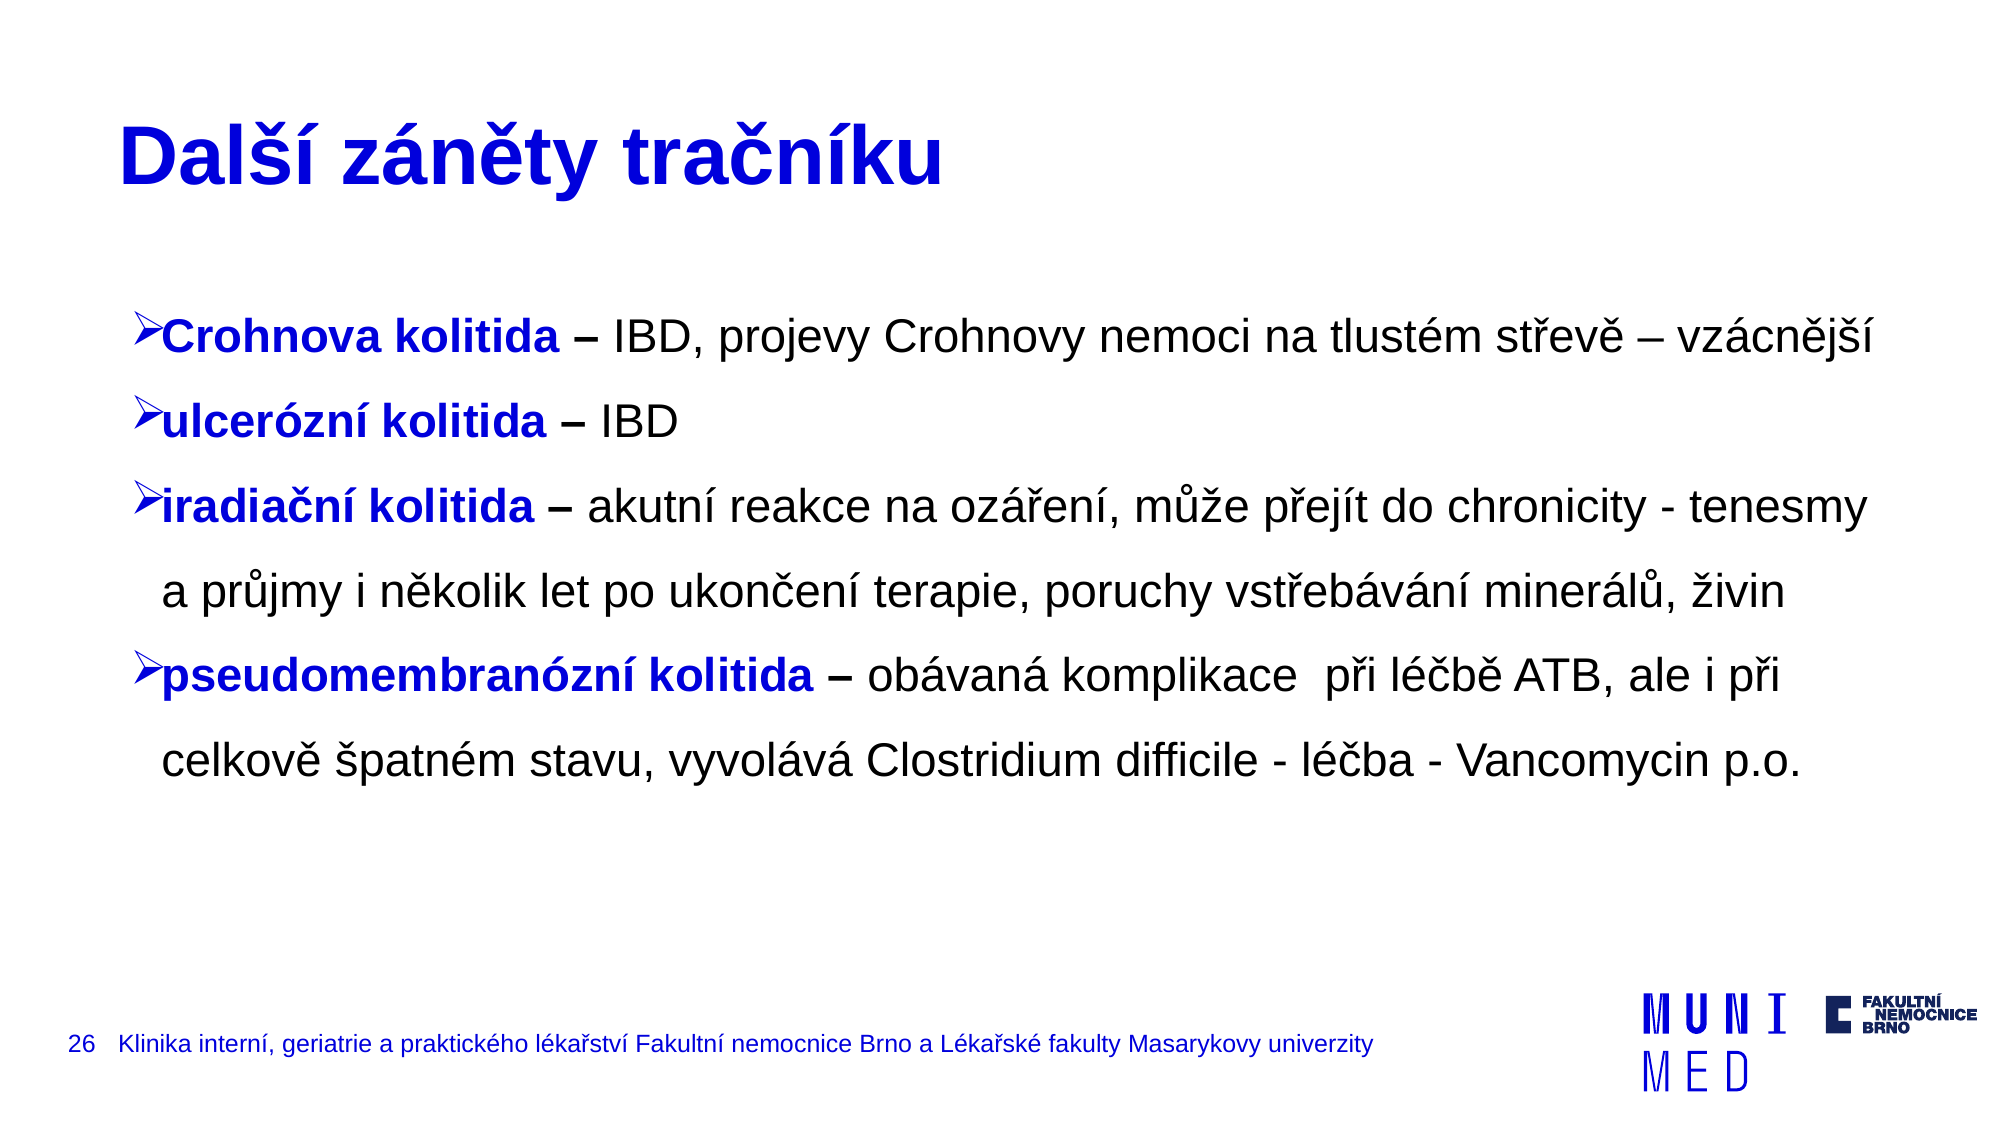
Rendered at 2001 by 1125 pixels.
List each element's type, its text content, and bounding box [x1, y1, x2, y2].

slide_number 26 [67, 1021, 110, 1063]
title Další záněty tračníku [118, 118, 1883, 193]
footer Klinika interní, geriatrie a praktického lékařství Fakultní nemocnice Brno a Lékařské fakulty Masarykovy univerzity [118, 1021, 1418, 1063]
list Crohnova kolitida – IBD, projevy Crohnovy nemoci na tlustém střevě – vzácnější ulcerózní kolitida – IBD iradiační kolitida – akutní reakce na ozáření, může přejít do chronicity - tenesmy a průjmy i několik let po ukončení terapie, poruchy vstřebávání minerálů, živin pseudomembranózní kolitida – obávaná komplikace při léčbě ATB, ale i při celkově špatném stavu, vyvolává Clostridium difficile - léčba - Vancomycin p.o. [118, 277, 1883, 957]
